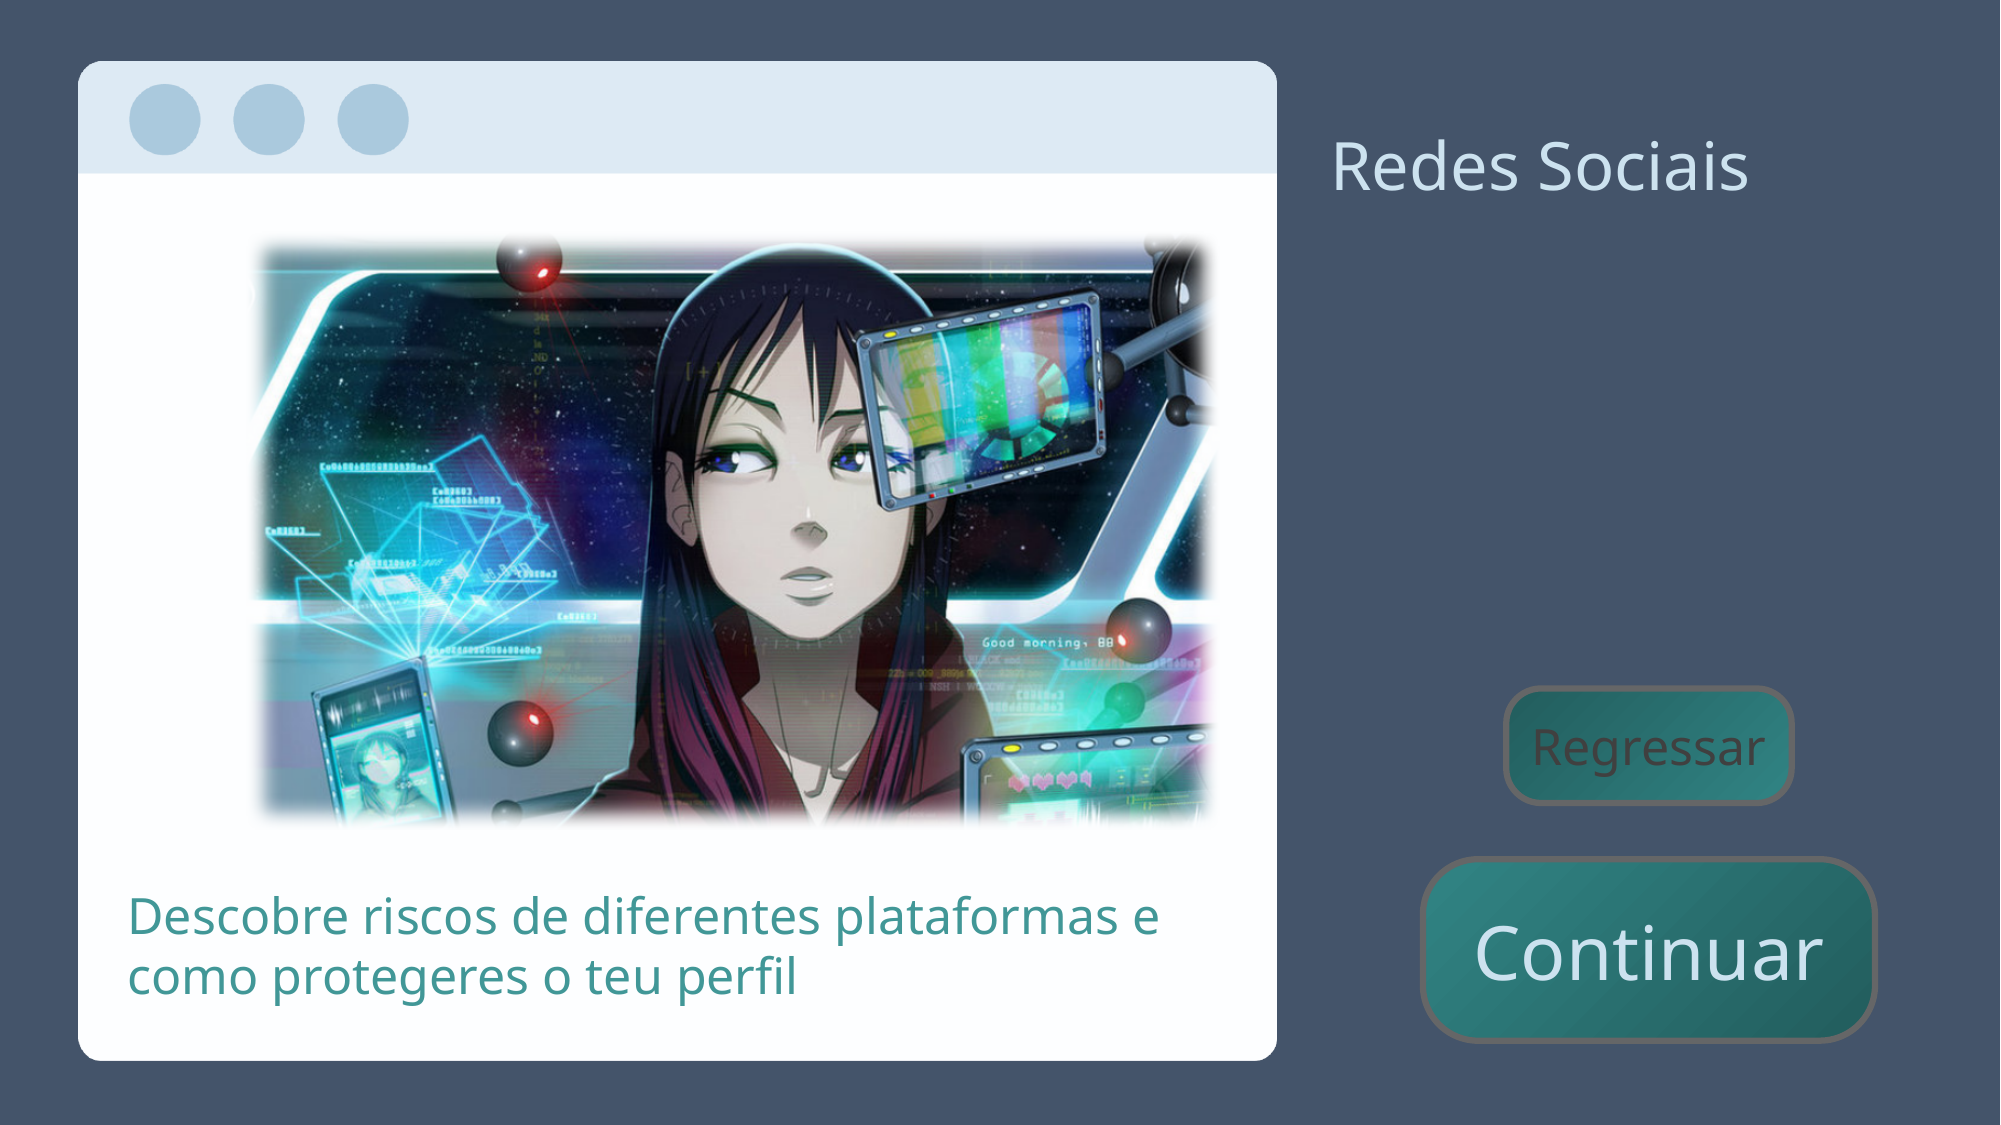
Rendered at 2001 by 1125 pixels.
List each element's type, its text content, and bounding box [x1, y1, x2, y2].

text_box Continuar [1421, 858, 1877, 1042]
text_box Regressar [1505, 687, 1793, 805]
title Redes Sociais [1315, 59, 1944, 278]
picture [78, 61, 1277, 1061]
text_box Descobre riscos de diferentes plataformas e como protegeres o teu perfil [112, 869, 1235, 1041]
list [246, 231, 1220, 830]
